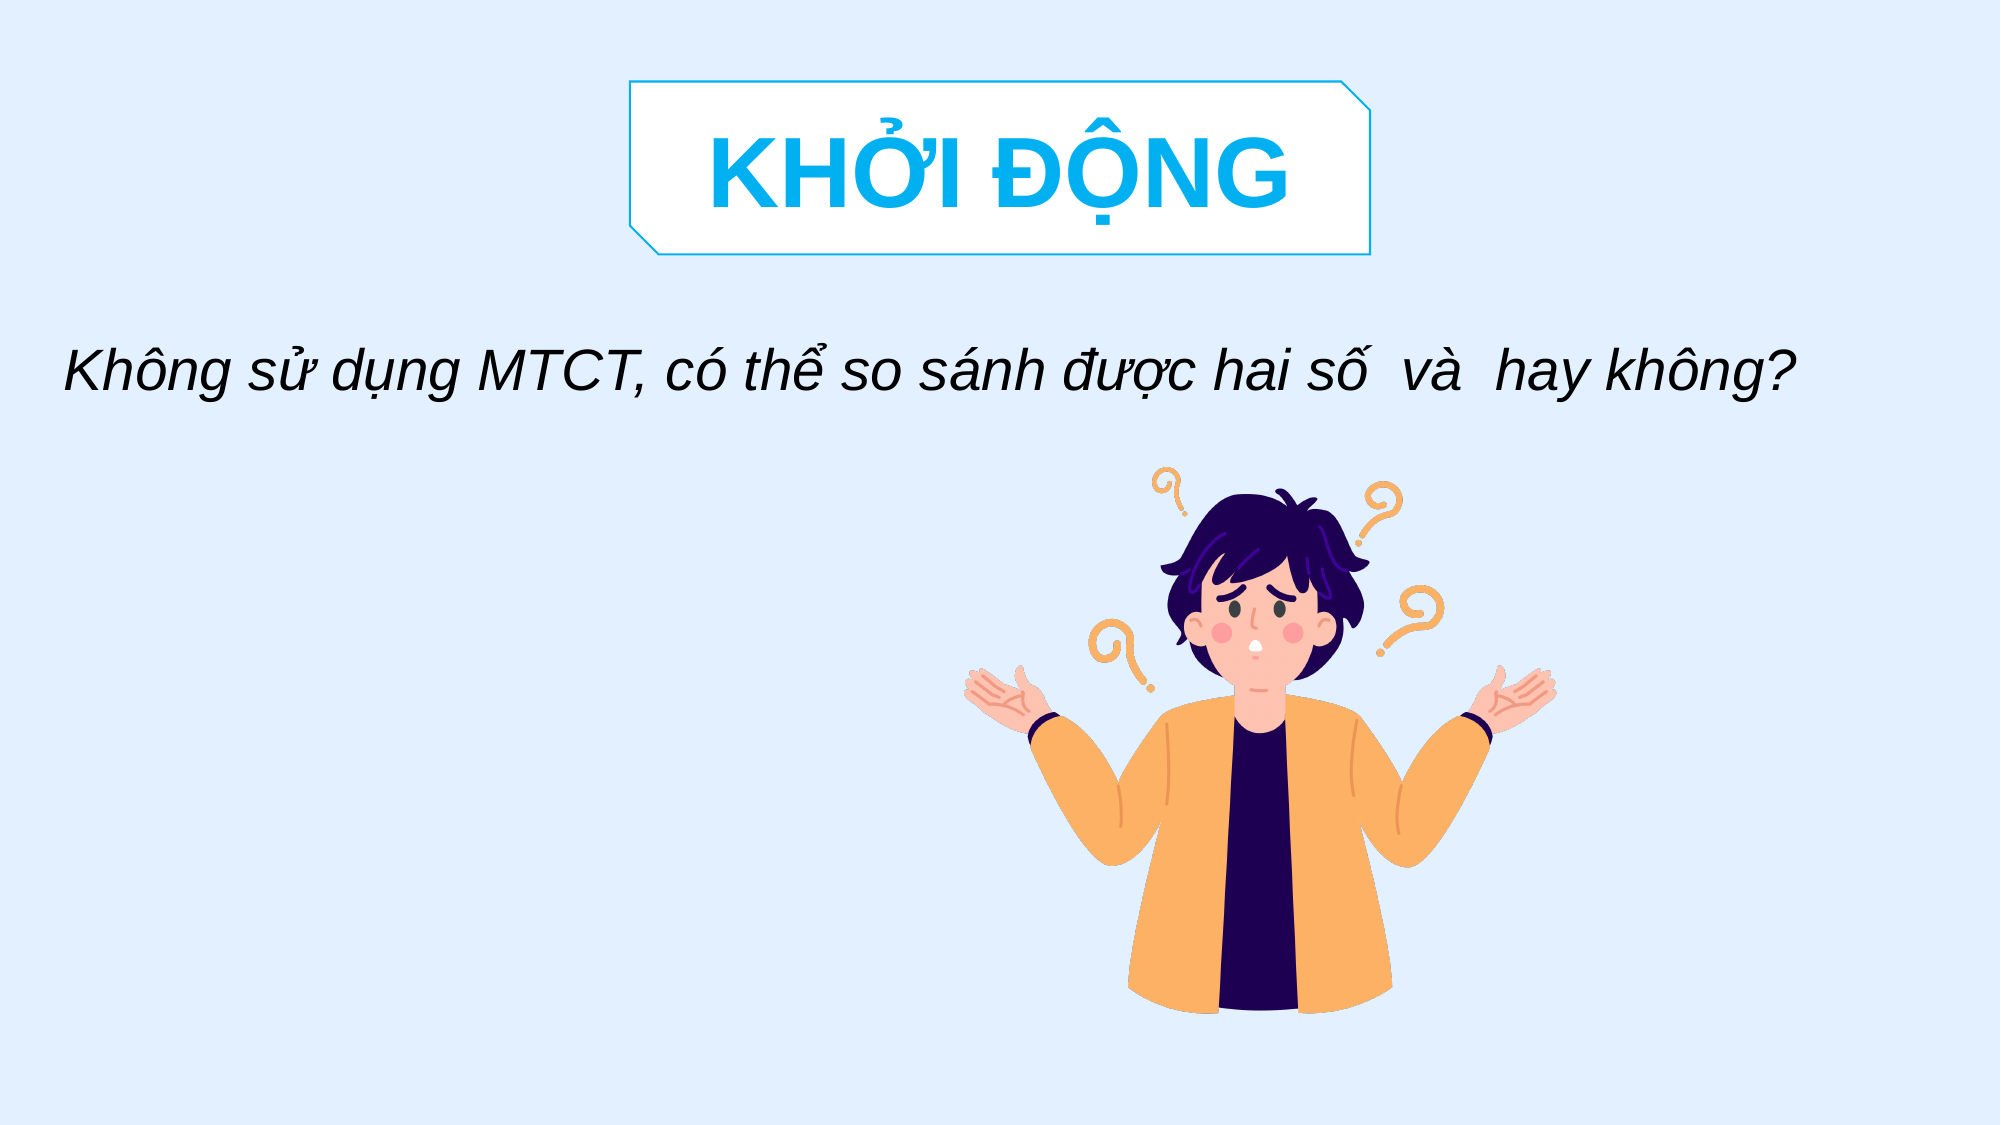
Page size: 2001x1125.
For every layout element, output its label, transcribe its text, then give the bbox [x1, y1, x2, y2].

picture [963, 465, 1557, 1018]
text_box KHỞI ĐỘNG [628, 80, 1372, 256]
